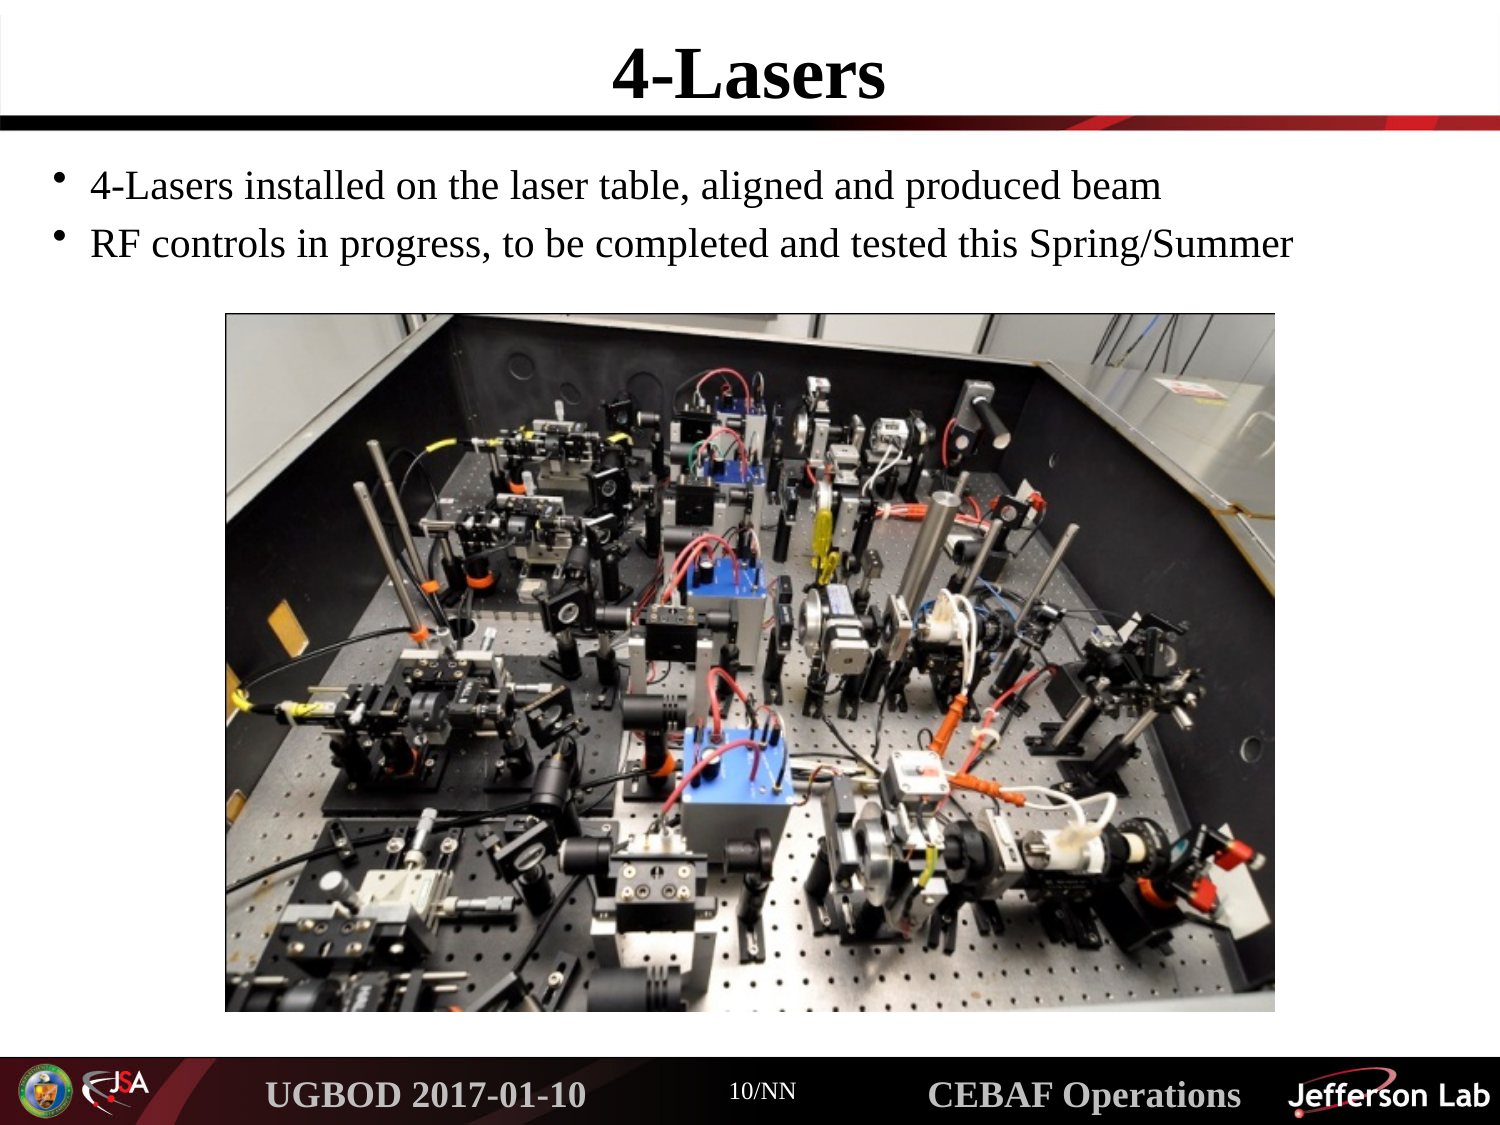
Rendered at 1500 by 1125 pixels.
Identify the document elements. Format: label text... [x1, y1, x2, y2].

list 4-Lasers installed on the laser table, aligned and produced beam RF controls in progress, to be completed and tested this Spring/Summer [37, 149, 1463, 1025]
title 4-Lasers [112, 0, 1388, 138]
picture [0, 0, 1500, 1125]
slide_number 10/NN [687, 1059, 838, 1120]
